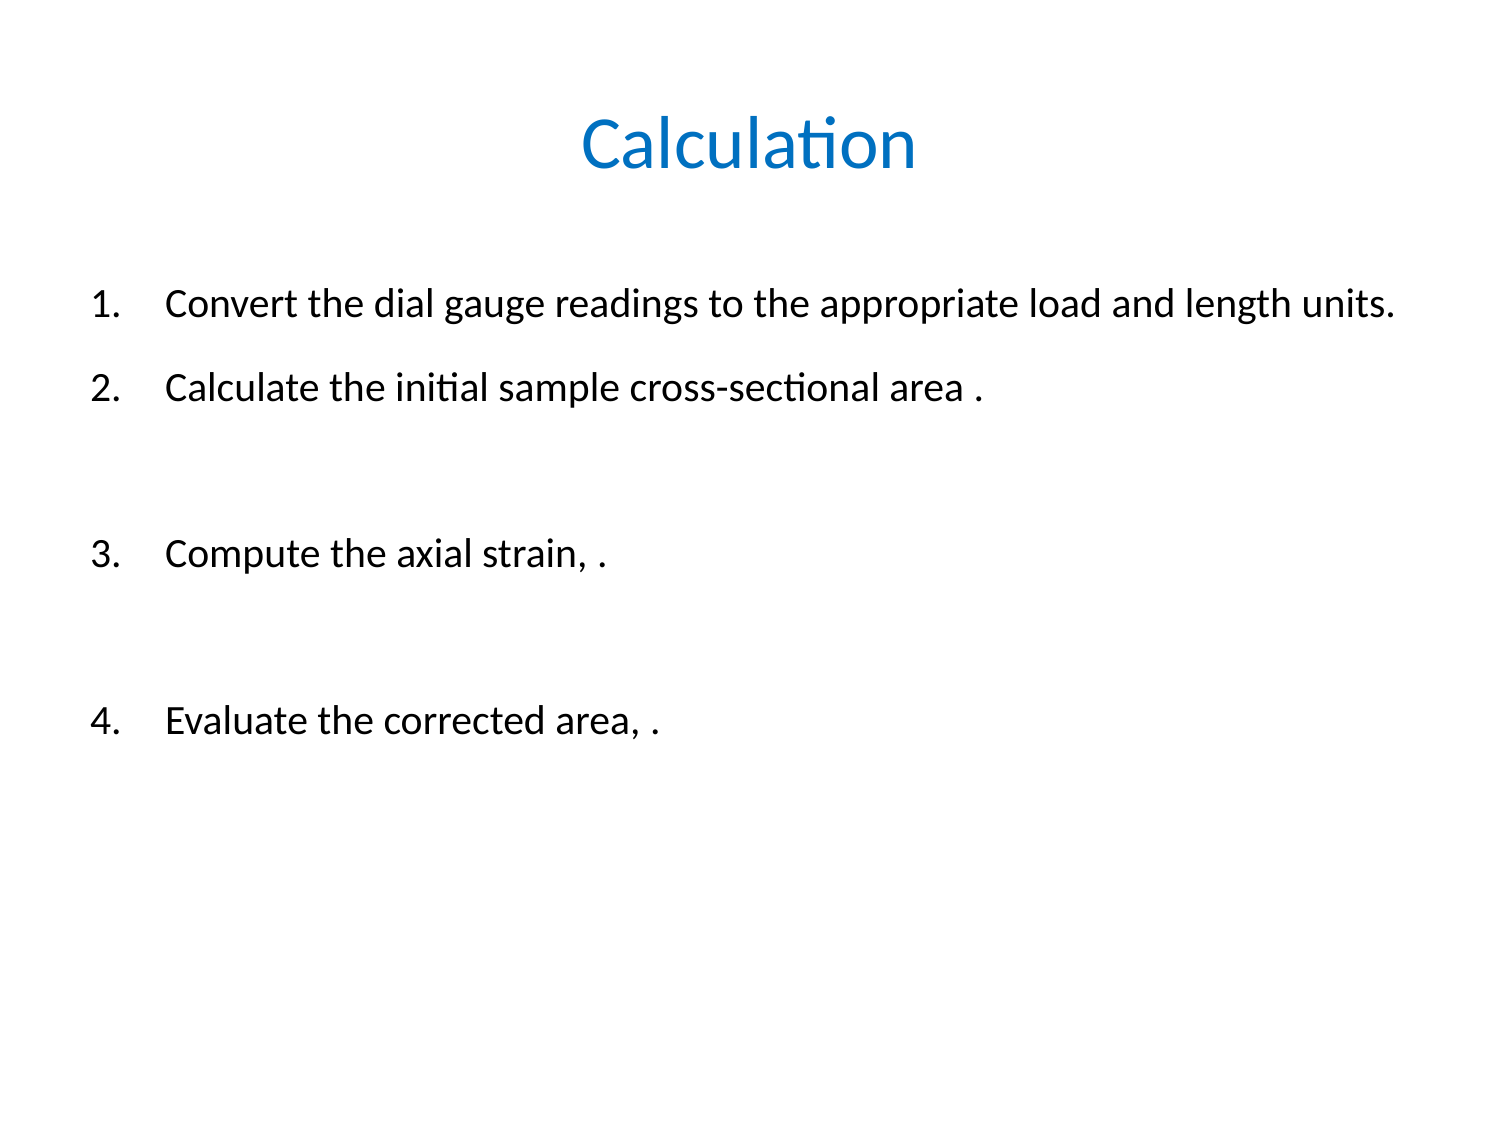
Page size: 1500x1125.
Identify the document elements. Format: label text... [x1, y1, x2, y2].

title Calculation [75, 45, 1425, 233]
